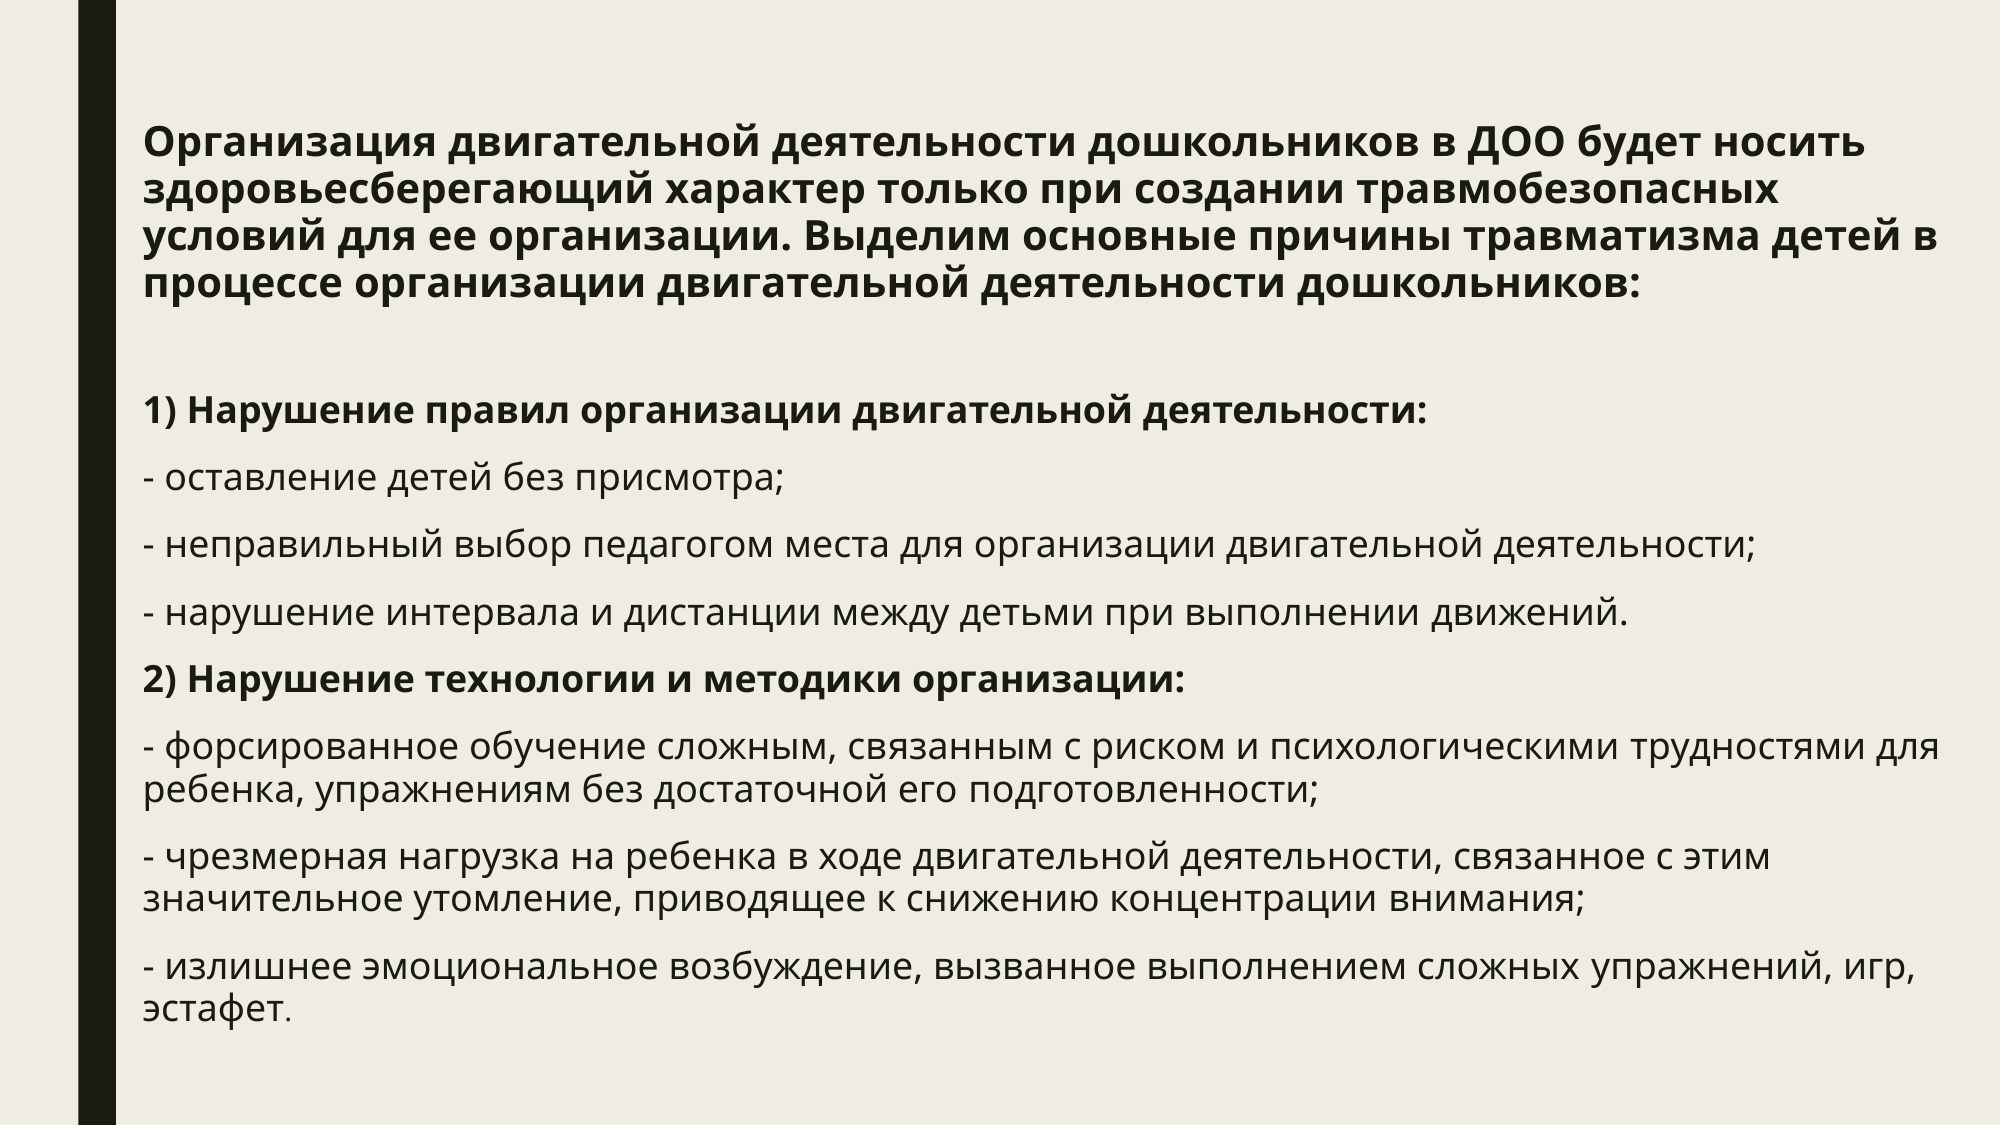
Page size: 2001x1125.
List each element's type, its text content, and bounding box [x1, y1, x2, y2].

list Организация двигательной деятельности дошкольников в ДОО будет носить здоровьесберегающий характер только при создании травмобезопасных условий для ее организации. Выделим основные причины травматизма детей в процессе организации двигательной деятельности дошкольников: 1) Нарушение правил организации двигательной деятельности: - оставление детей без присмотра; - неправильный выбор педагогом места для организации двигательной деятельности; - нарушение интервала и дистанции между детьми при выполнении движений. 2) Нарушение технологии и методики организации: - форсированное обучение сложным, связанным с риском и психологическими трудностями для ребенка, упражнениям без достаточной его подготовленности; - чрезмерная нагрузка на ребенка в ходе двигательной деятельности, связанное с этим значительное утомление, приводящее к снижению концентрации внимания; - излишнее эмоциональное возбуждение, вызванное выполнением сложных упражнений, игр, эстафет. [127, 36, 1978, 963]
